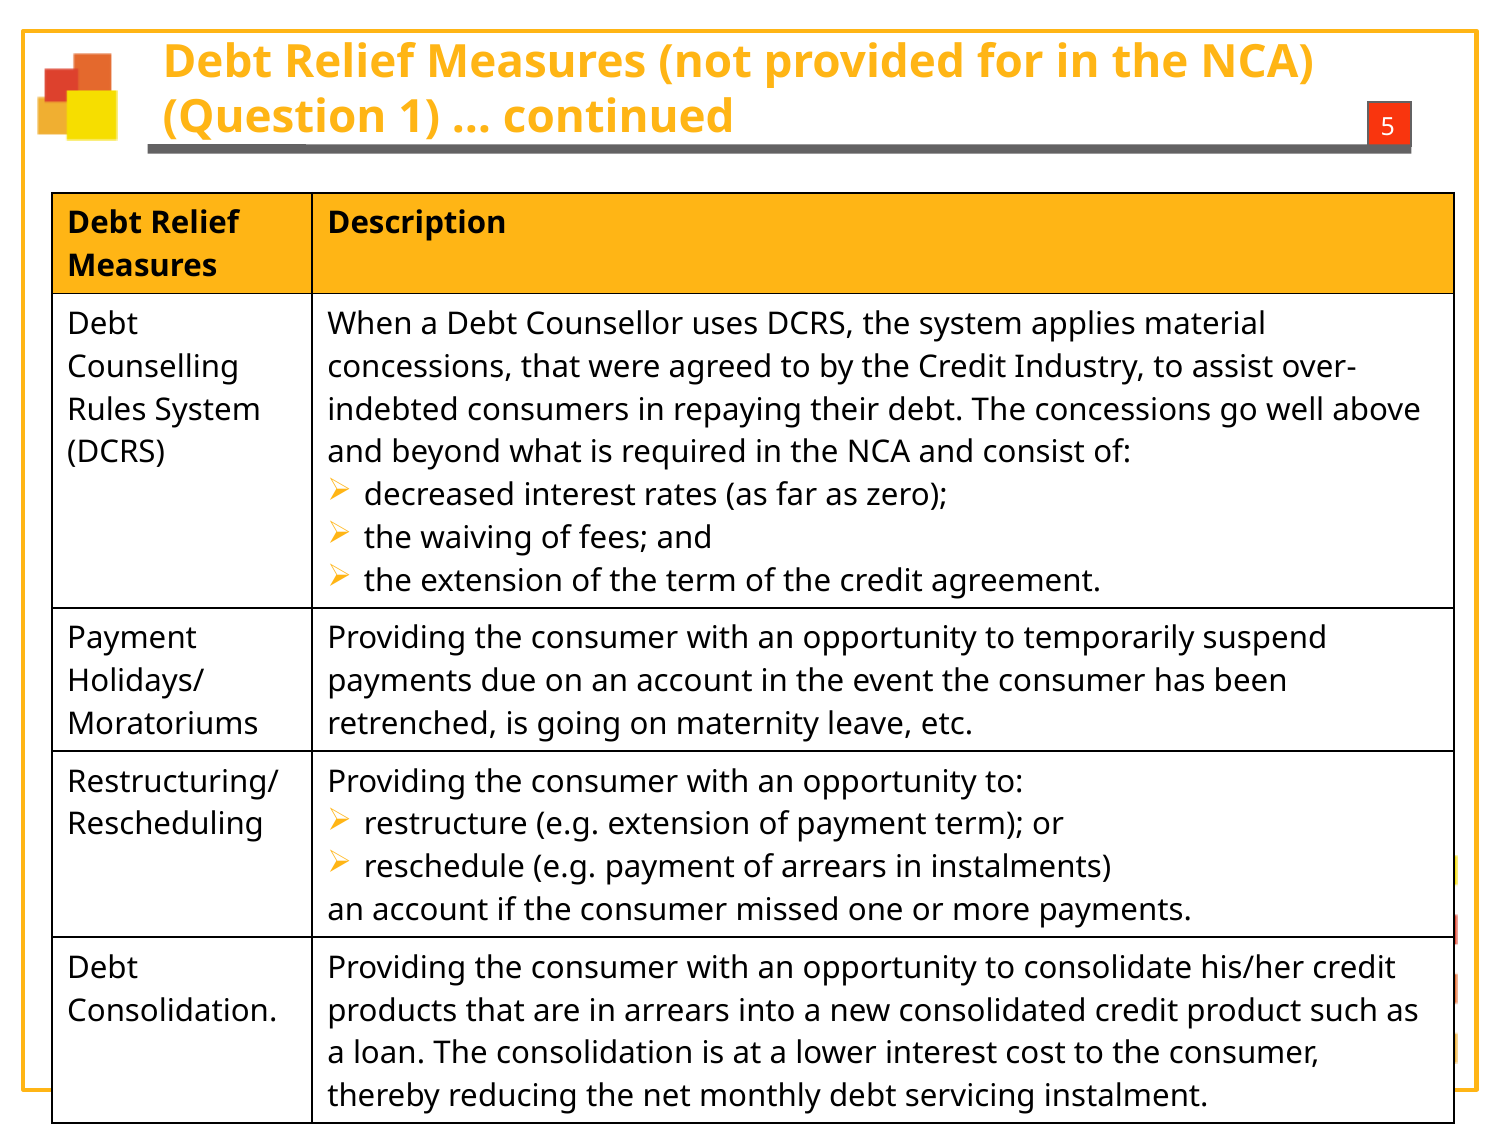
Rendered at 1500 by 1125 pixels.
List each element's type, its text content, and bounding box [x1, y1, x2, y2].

table_cell Payment Holidays/ Moratoriums [53, 609, 311, 750]
table_cell Providing the consumer with an opportunity to temporarily suspend payments due on an account in the event the consumer has been retrenched, is going on maternity leave, etc. [313, 609, 1453, 750]
title Debt Relief Measures (not provided for in the NCA) (Question 1) … continued [147, 44, 1412, 150]
table_cell When a Debt Counsellor uses DCRS, the system applies material concessions, that were agreed to by the Credit Industry, to assist over-indebted consumers in repaying their debt. The concessions go well above and beyond what is required in the NCA and consist of: decreased interest rates (as far as zero); the waiving of fees; and the extension of the term of the credit agreement. [313, 294, 1453, 607]
table_cell Providing the consumer with an opportunity to: restructure (e.g. extension of payment term); or reschedule (e.g. payment of arrears in instalments) an account if the consumer missed one or more payments. [313, 752, 1453, 936]
table_header Description [313, 194, 1453, 293]
picture [37, 53, 118, 141]
table_cell Restructuring/ Rescheduling [53, 752, 311, 936]
table_cell Debt Counselling Rules System (DCRS) [53, 294, 311, 607]
table_cell Providing the consumer with an opportunity to consolidate his/her credit products that are in arrears into a new consolidated credit product such as a loan. The consolidation is at a lower interest cost to the consumer, thereby reducing the net monthly debt servicing instalment. [313, 938, 1453, 1122]
table_cell Debt Consolidation. [53, 938, 311, 1122]
table_header Debt Relief Measures [53, 194, 311, 293]
